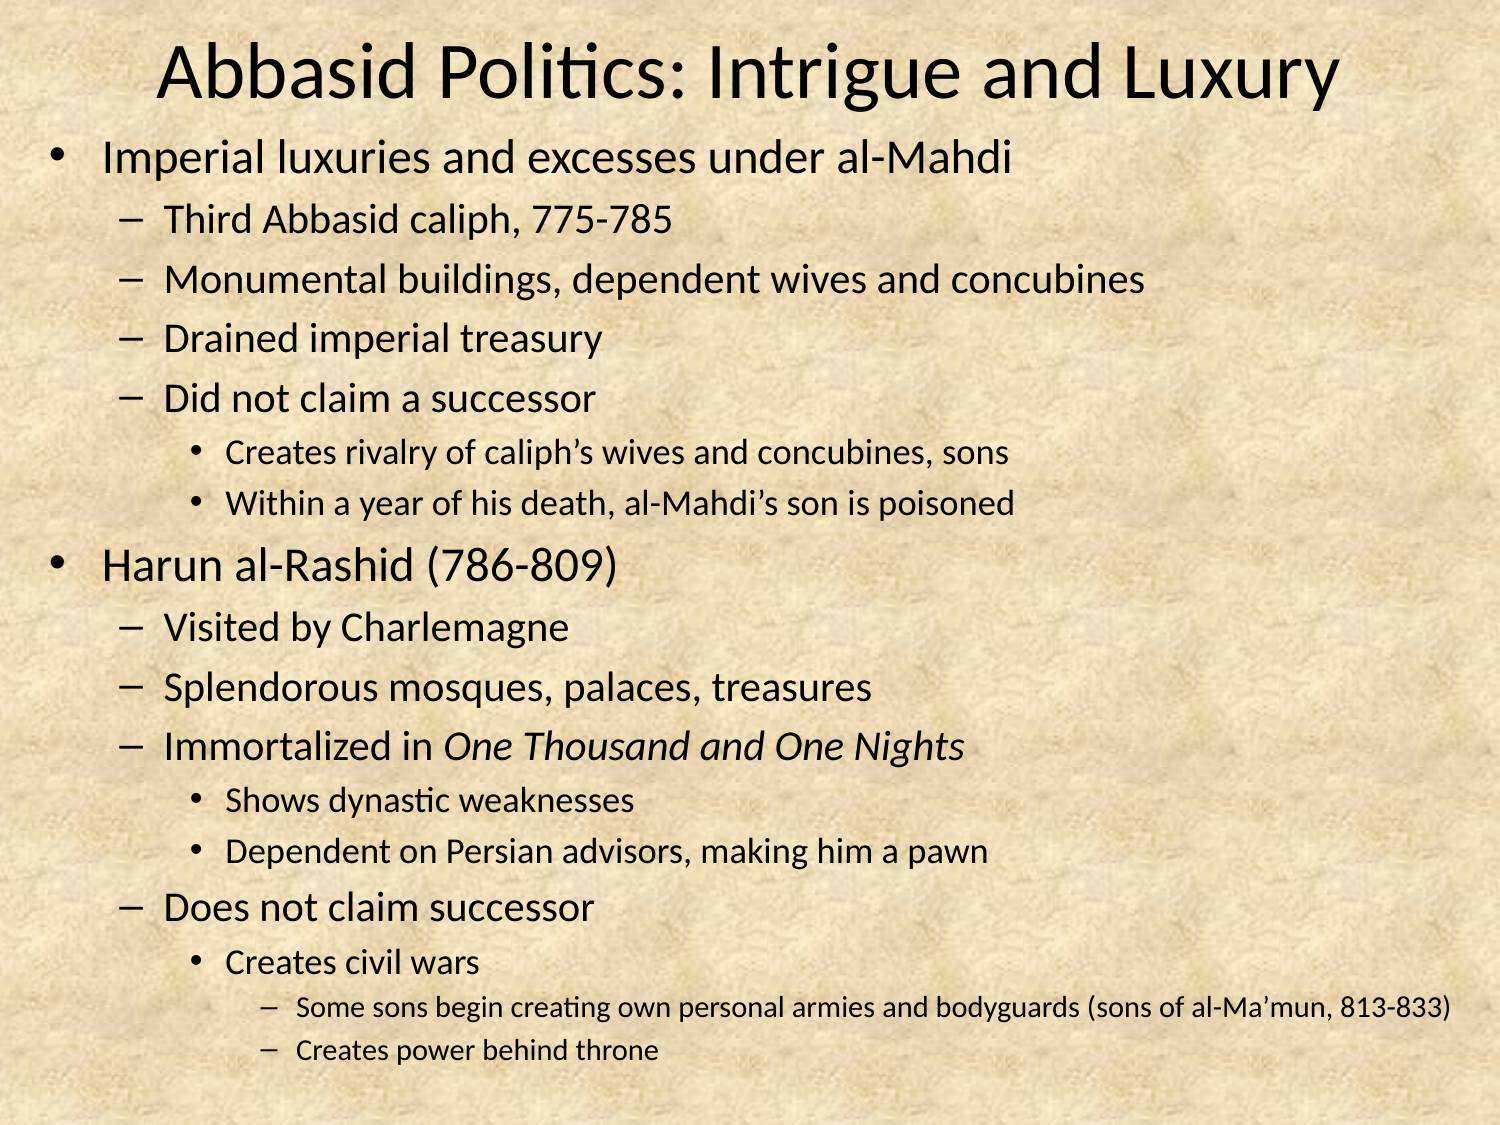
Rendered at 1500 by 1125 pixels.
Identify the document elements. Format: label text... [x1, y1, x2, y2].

picture [0, 0, 1500, 1125]
list Imperial luxuries and excesses under al-Mahdi Third Abbasid caliph, 775-785 Monumental buildings, dependent wives and concubines Drained imperial treasury Did not claim a successor Creates rivalry of caliph’s wives and concubines, sons Within a year of his death, al-Mahdi’s son is poisoned Harun al-Rashid (786-809) Visited by Charlemagne Splendorous mosques, palaces, treasures Immortalized in One Thousand and One Nights Shows dynastic weaknesses Dependent on Persian advisors, making him a pawn Does not claim successor Creates civil wars Some sons begin creating own personal armies and bodyguards (sons of al-Ma’mun, 813-833) Creates power behind throne [33, 117, 1472, 1099]
title Abbasid Politics: Intrigue and Luxury [75, 0, 1425, 117]
